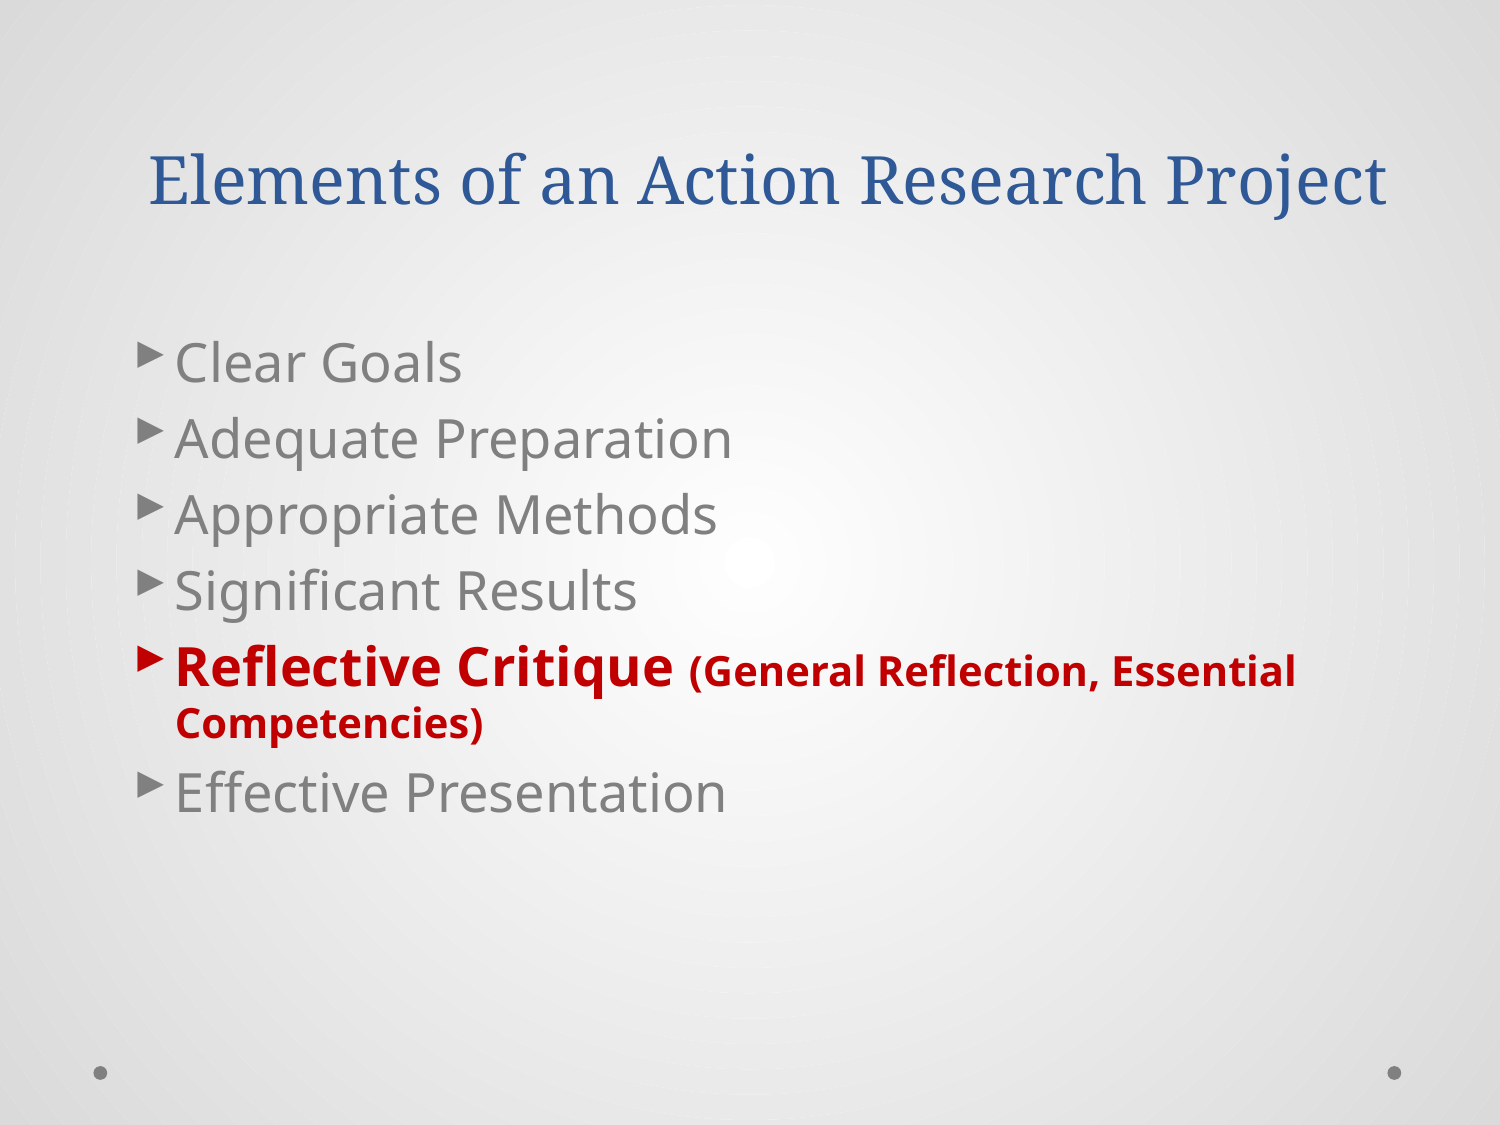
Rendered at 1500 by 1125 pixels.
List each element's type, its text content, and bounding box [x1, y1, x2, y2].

list Clear Goals Adequate Preparation Appropriate Methods Significant Results Reflective Critique (General Reflection, Essential Competencies) Effective Presentation [99, 249, 1388, 925]
title Elements of an Action Research Project [87, 37, 1450, 225]
